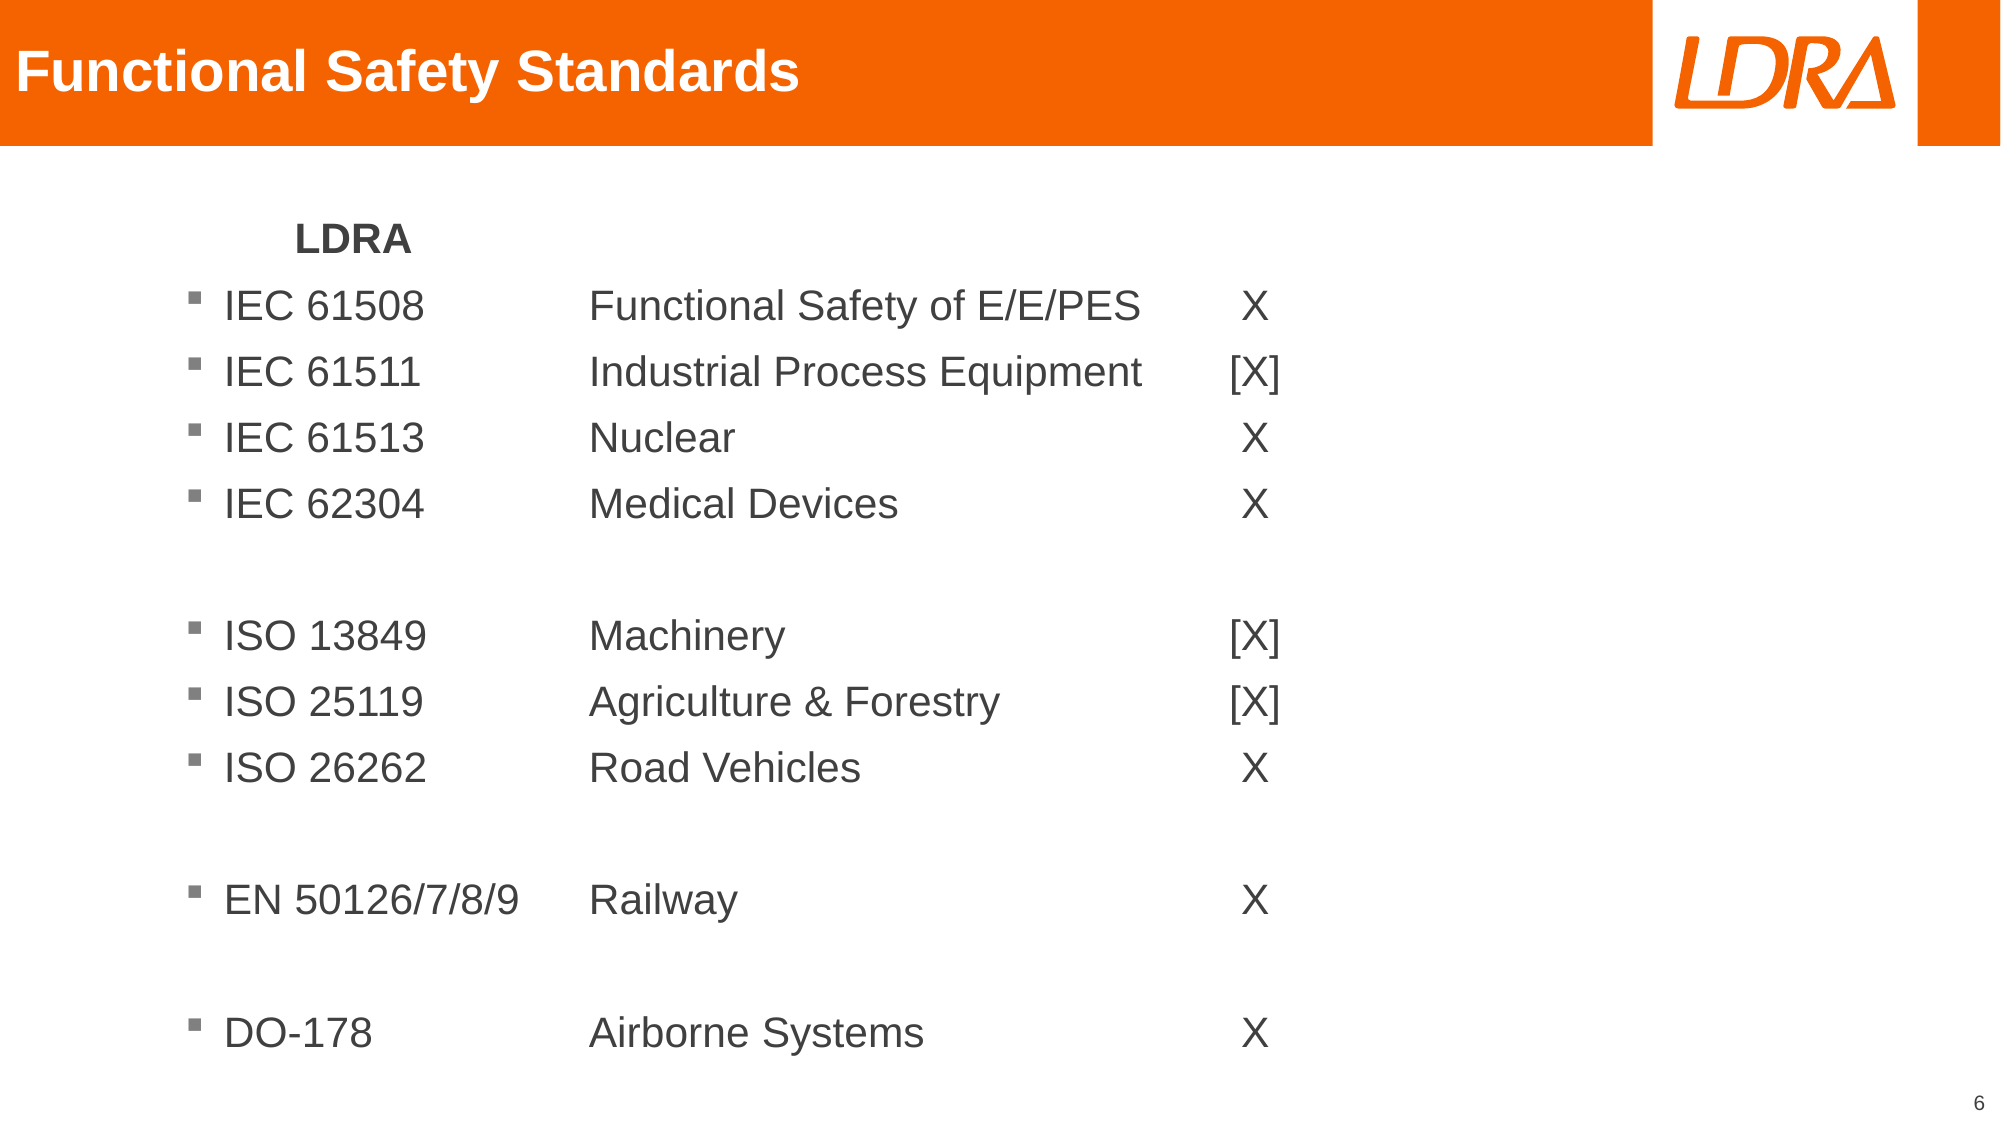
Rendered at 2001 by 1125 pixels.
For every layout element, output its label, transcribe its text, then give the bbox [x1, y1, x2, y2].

slide_number 6 [1675, 1081, 2000, 1125]
list LDRA IEC 61508 Functional Safety of E/E/PES X IEC 61511 Industrial Process Equipment [X] IEC 61513 Nuclear X IEC 62304 Medical Devices X ISO 13849 Machinery [X] ISO 25119 Agriculture & Forestry [X] ISO 26262 Road Vehicles X EN 50126/7/8/9 Railway X DO-178 Airborne Systems X [170, 204, 1949, 1068]
title Functional Safety Standards [0, 0, 1653, 145]
